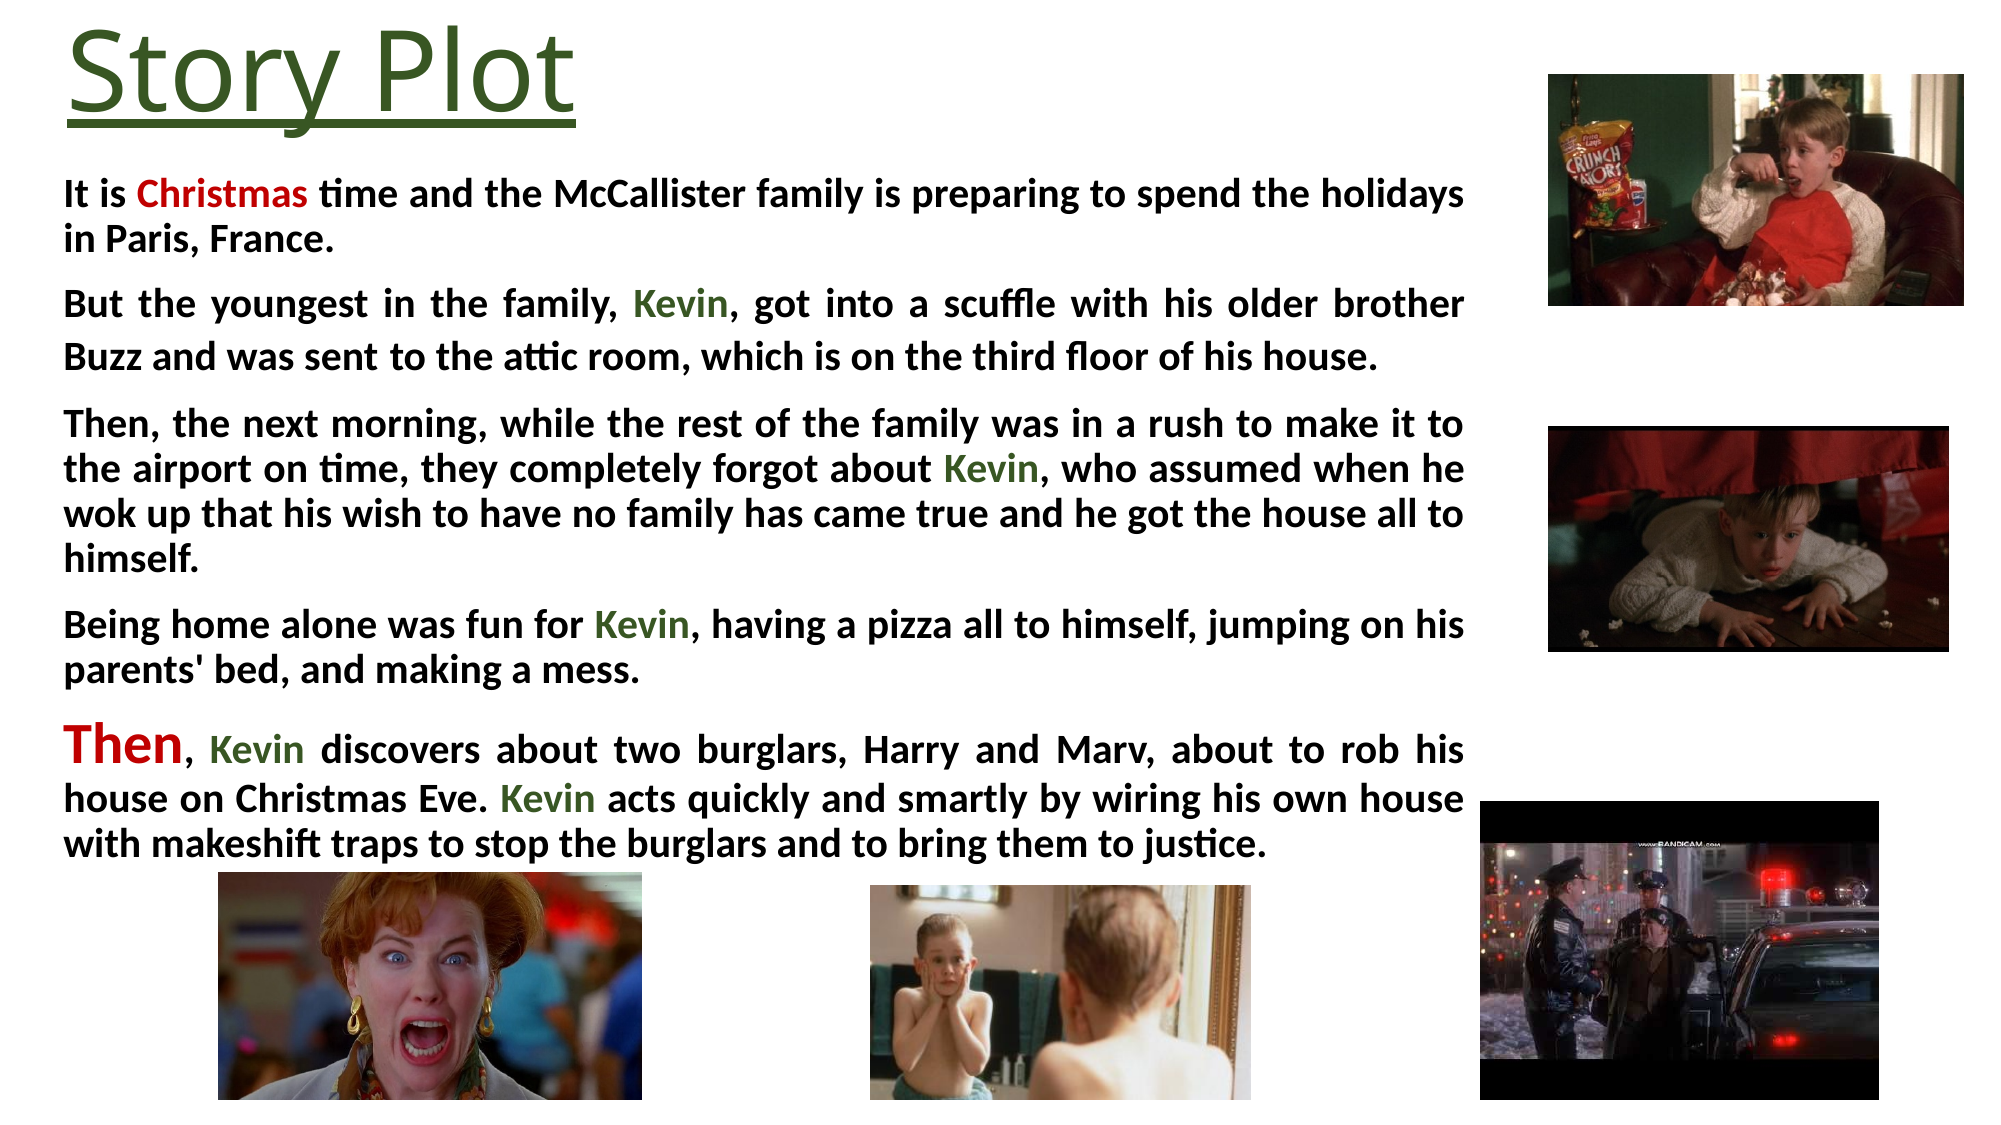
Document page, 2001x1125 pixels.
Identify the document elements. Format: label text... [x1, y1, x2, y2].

picture [217, 872, 642, 1100]
picture [1548, 426, 1949, 652]
title Story Plot [0, 0, 1627, 184]
picture [1548, 74, 1964, 306]
picture [870, 885, 1251, 1100]
picture [1480, 801, 1879, 1100]
list It is Christmas time and the McCallister family is preparing to spend the holidays in Paris, France. But the youngest in the family, Kevin, got into a scuffle with his older brother Buzz and was sent to the attic room, which is on the third floor of his house. Then, the next morning, while the rest of the family was in a rush to make it to the airport on time, they completely forgot about Kevin, who assumed when he wok up that his wish to have no family has came true and he got the house all to himself. Being home alone was fun for Kevin, having a pizza all to himself, jumping on his parents' bed, and making a mess. Then, Kevin discovers about two burglars, Harry and Marv, about to rob his house on Christmas Eve. Kevin acts quickly and smartly by wiring his own house with makeshift traps to stop the burglars and to bring them to justice. [48, 163, 1481, 920]
